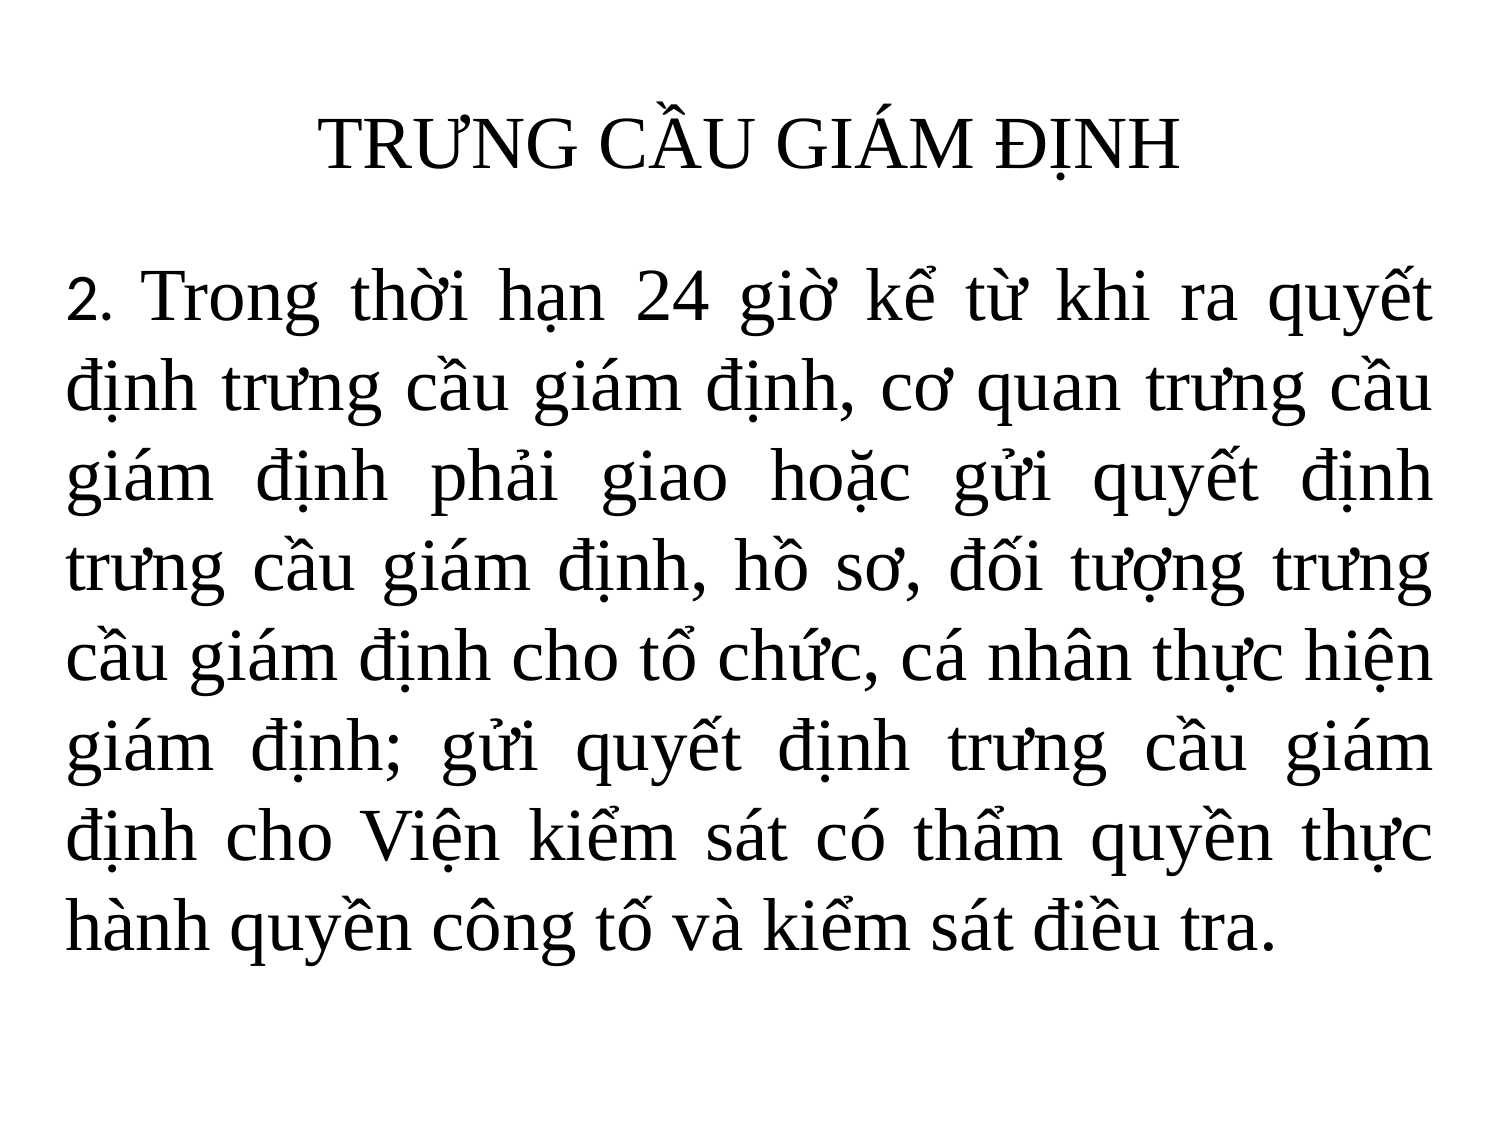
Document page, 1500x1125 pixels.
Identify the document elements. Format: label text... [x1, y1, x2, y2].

title TRƯNG CẦU GIÁM ĐỊNH [75, 45, 1425, 233]
list 2. Trong thời hạn 24 giờ kể từ khi ra quyết định trưng cầu giám định, cơ quan trưng cầu giám định phải giao hoặc gửi quyết định trưng cầu giám định, hồ sơ, đối tượng trưng cầu giám định cho tổ chức, cá nhân thực hiện giám định; gửi quyết định trưng cầu giám định cho Viện kiểm sát có thẩm quyền thực hành quyền công tố và kiểm sát điều tra. [50, 237, 1450, 1005]
